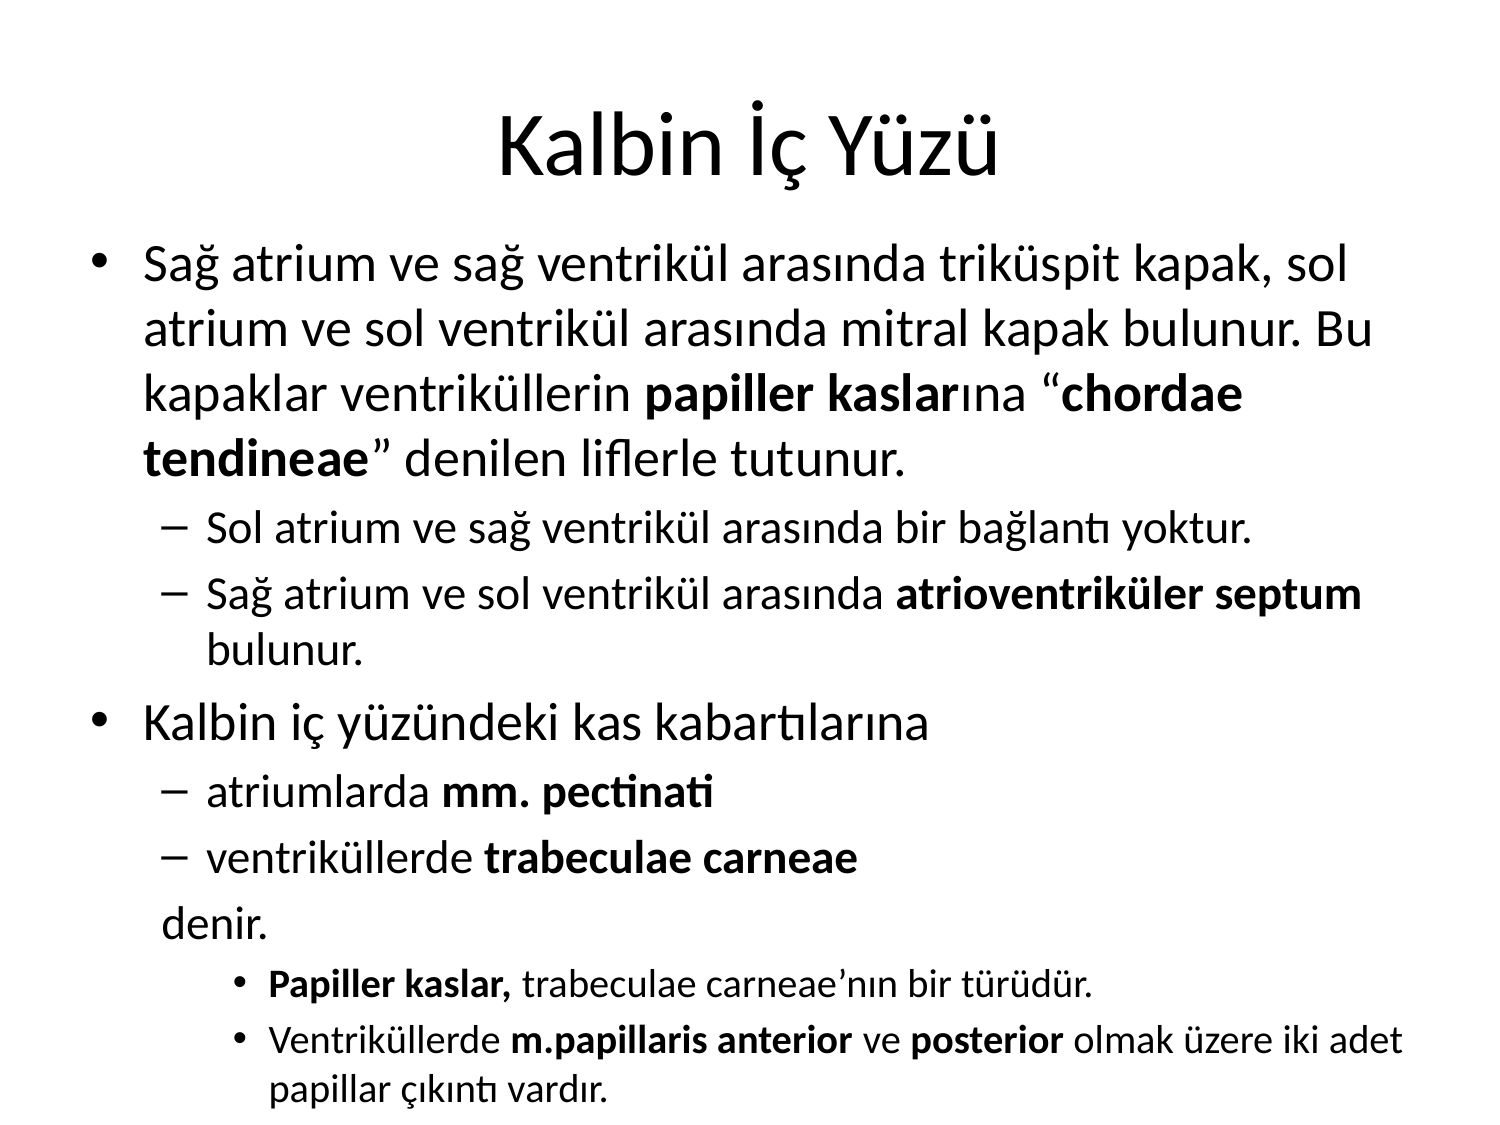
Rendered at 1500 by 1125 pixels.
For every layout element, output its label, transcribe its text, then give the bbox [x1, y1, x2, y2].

list Sağ atrium ve sağ ventrikül arasında triküspit kapak, sol atrium ve sol ventrikül arasında mitral kapak bulunur. Bu kapaklar ventriküllerin papiller kaslarına “chordae tendineae” denilen liflerle tutunur. Sol atrium ve sağ ventrikül arasında bir bağlantı yoktur. Sağ atrium ve sol ventrikül arasında atrioventriküler septum bulunur. Kalbin iç yüzündeki kas kabartılarına atriumlarda mm. pectinati ventriküllerde trabeculae carneae denir. Papiller kaslar, trabeculae carneae’nın bir türüdür. Ventriküllerde m.papillaris anterior ve posterior olmak üzere iki adet papillar çıkıntı vardır. [75, 219, 1425, 1125]
title Kalbin İç Yüzü [75, 45, 1425, 219]
